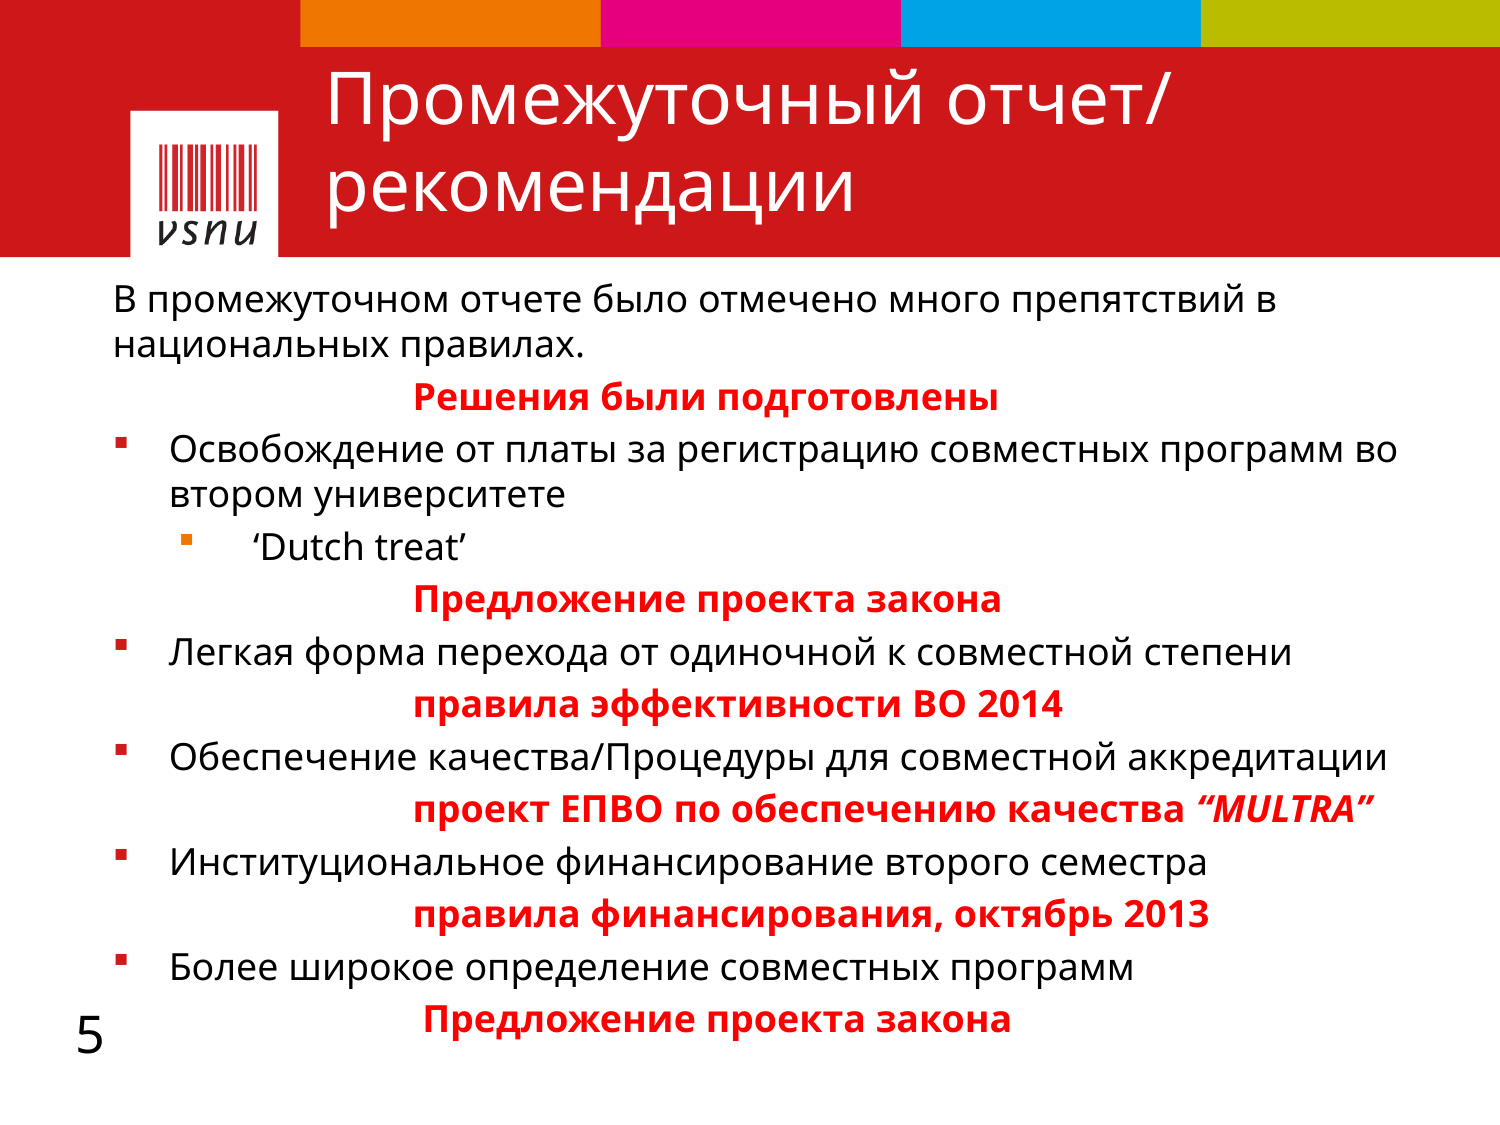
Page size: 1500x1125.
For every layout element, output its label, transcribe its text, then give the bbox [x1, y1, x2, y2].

slide_number 5 [75, 1012, 200, 1073]
picture [0, 0, 1500, 1125]
list В промежуточном отчете было отмечено много препятствий в национальных правилах. Решения были подготовлены Освобождение от платы за регистрацию совместных программ во втором университете ‘Dutch treat’ Предложение проекта закона Легкая форма перехода от одиночной к совместной степени правила эффективности ВО 2014 Обеспечение качества/Процедуры для совместной аккредитации проект ЕПВО по обеспечению качества “MULTRA” Институциональное финансирование второго семестра правила финансирования, октябрь 2013 Более широкое определение совместных программ Предложение проекта закона [112, 275, 1475, 1075]
title Промежуточный отчет/ рекомендации [324, 50, 1447, 227]
